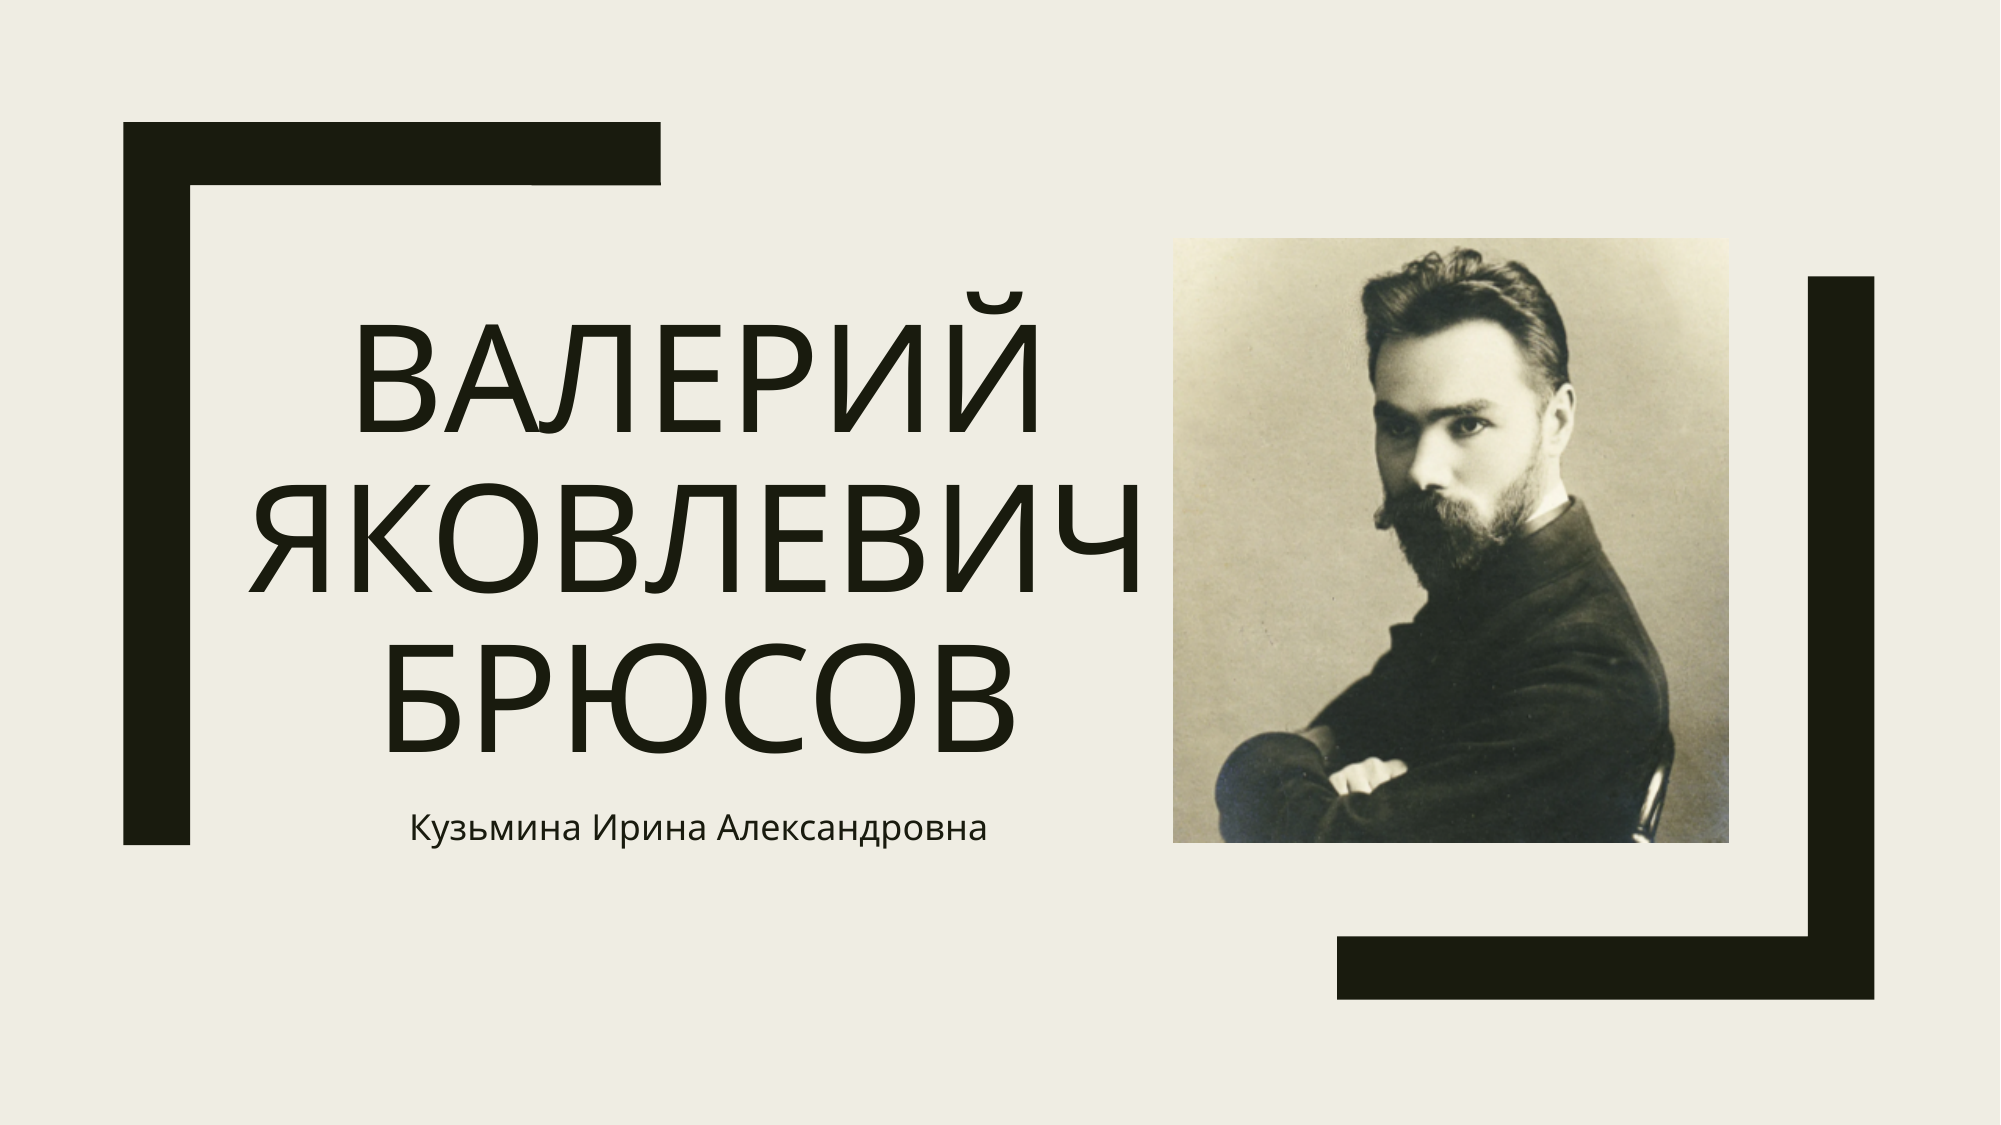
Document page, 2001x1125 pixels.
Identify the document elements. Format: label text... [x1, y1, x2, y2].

subtitle Кузьмина Ирина Александровна [378, 792, 1019, 867]
picture [1173, 238, 1729, 843]
title Валерий Яковлевич Брюсов [32, 238, 1173, 793]
